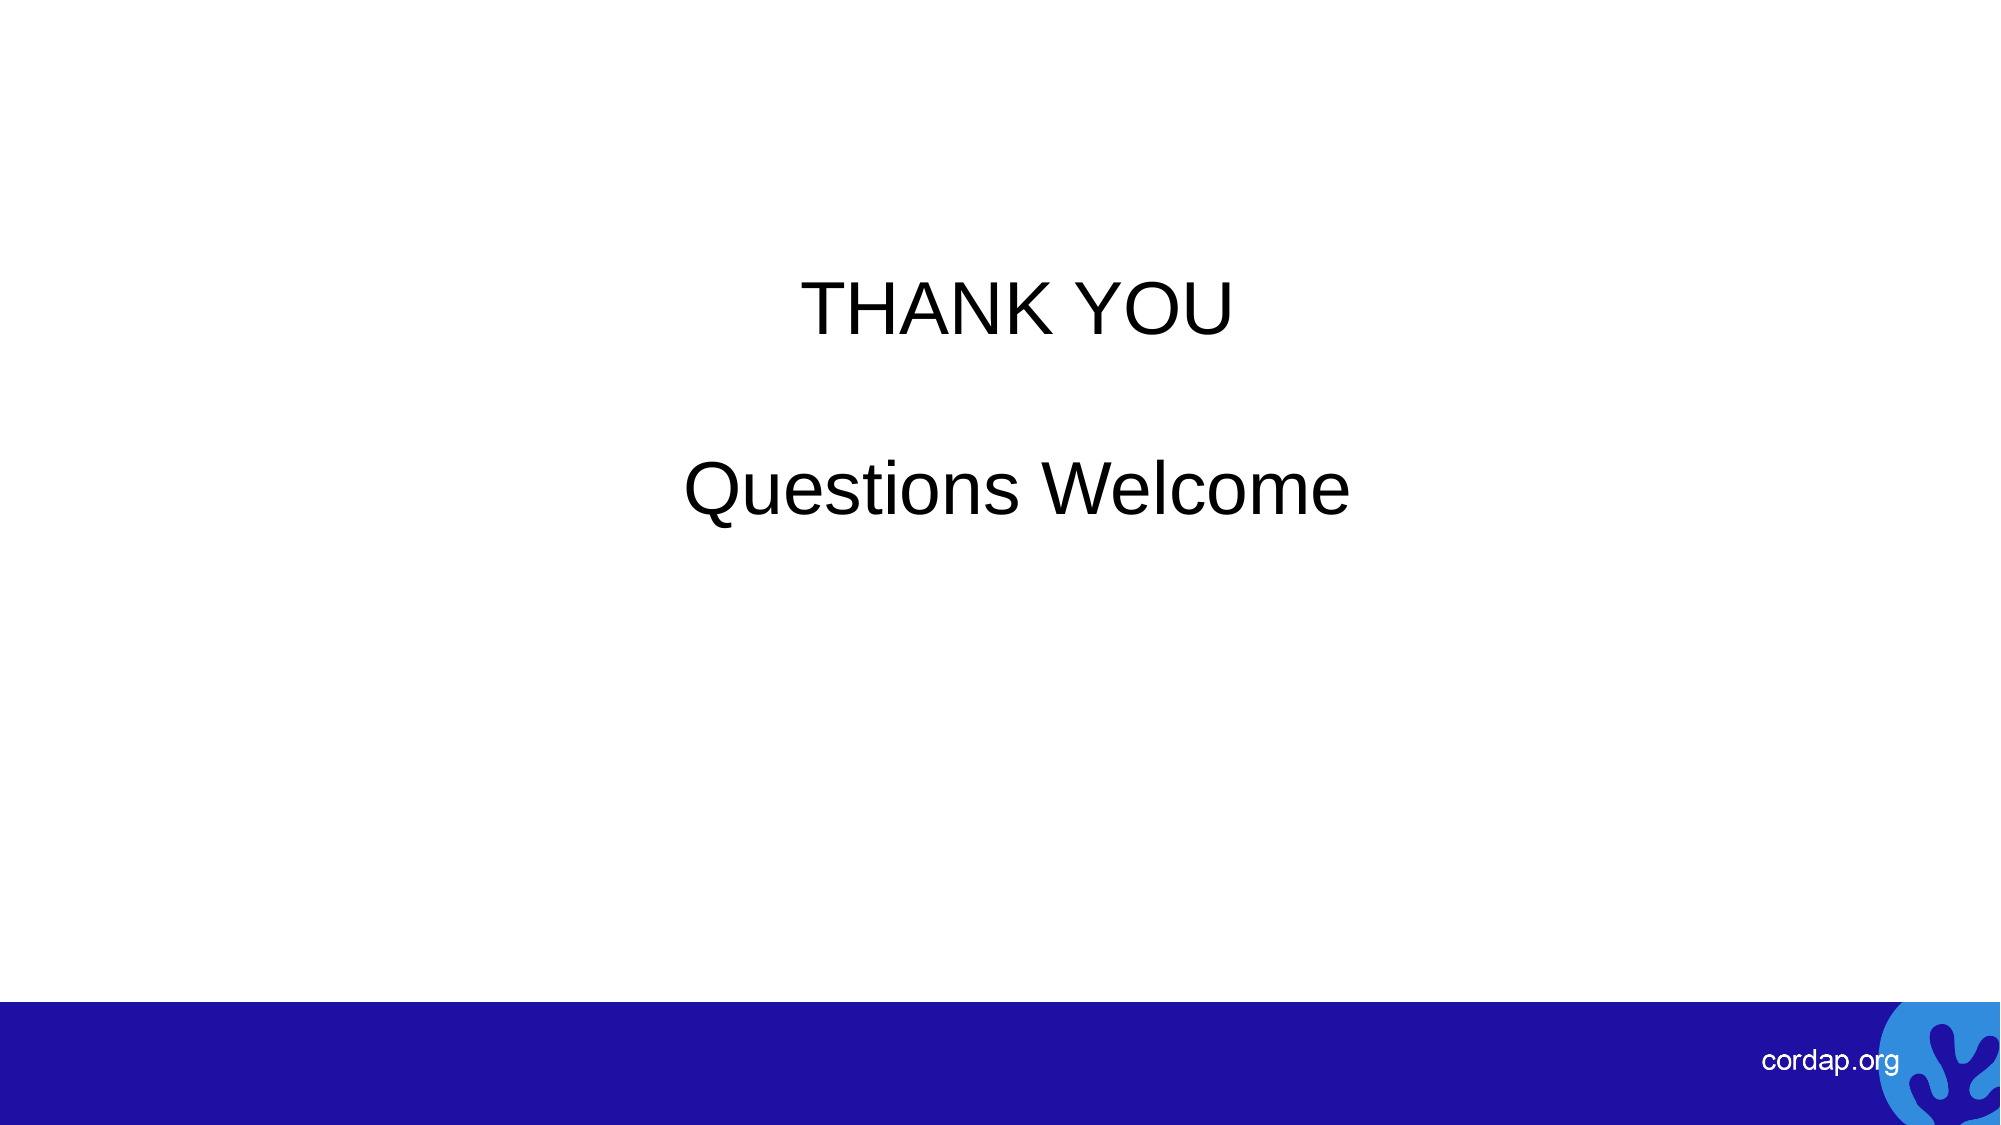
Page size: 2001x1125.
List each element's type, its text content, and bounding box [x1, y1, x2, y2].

picture [0, 1002, 2000, 1125]
text_box THANK YOU Questions Welcome [210, 252, 1826, 627]
